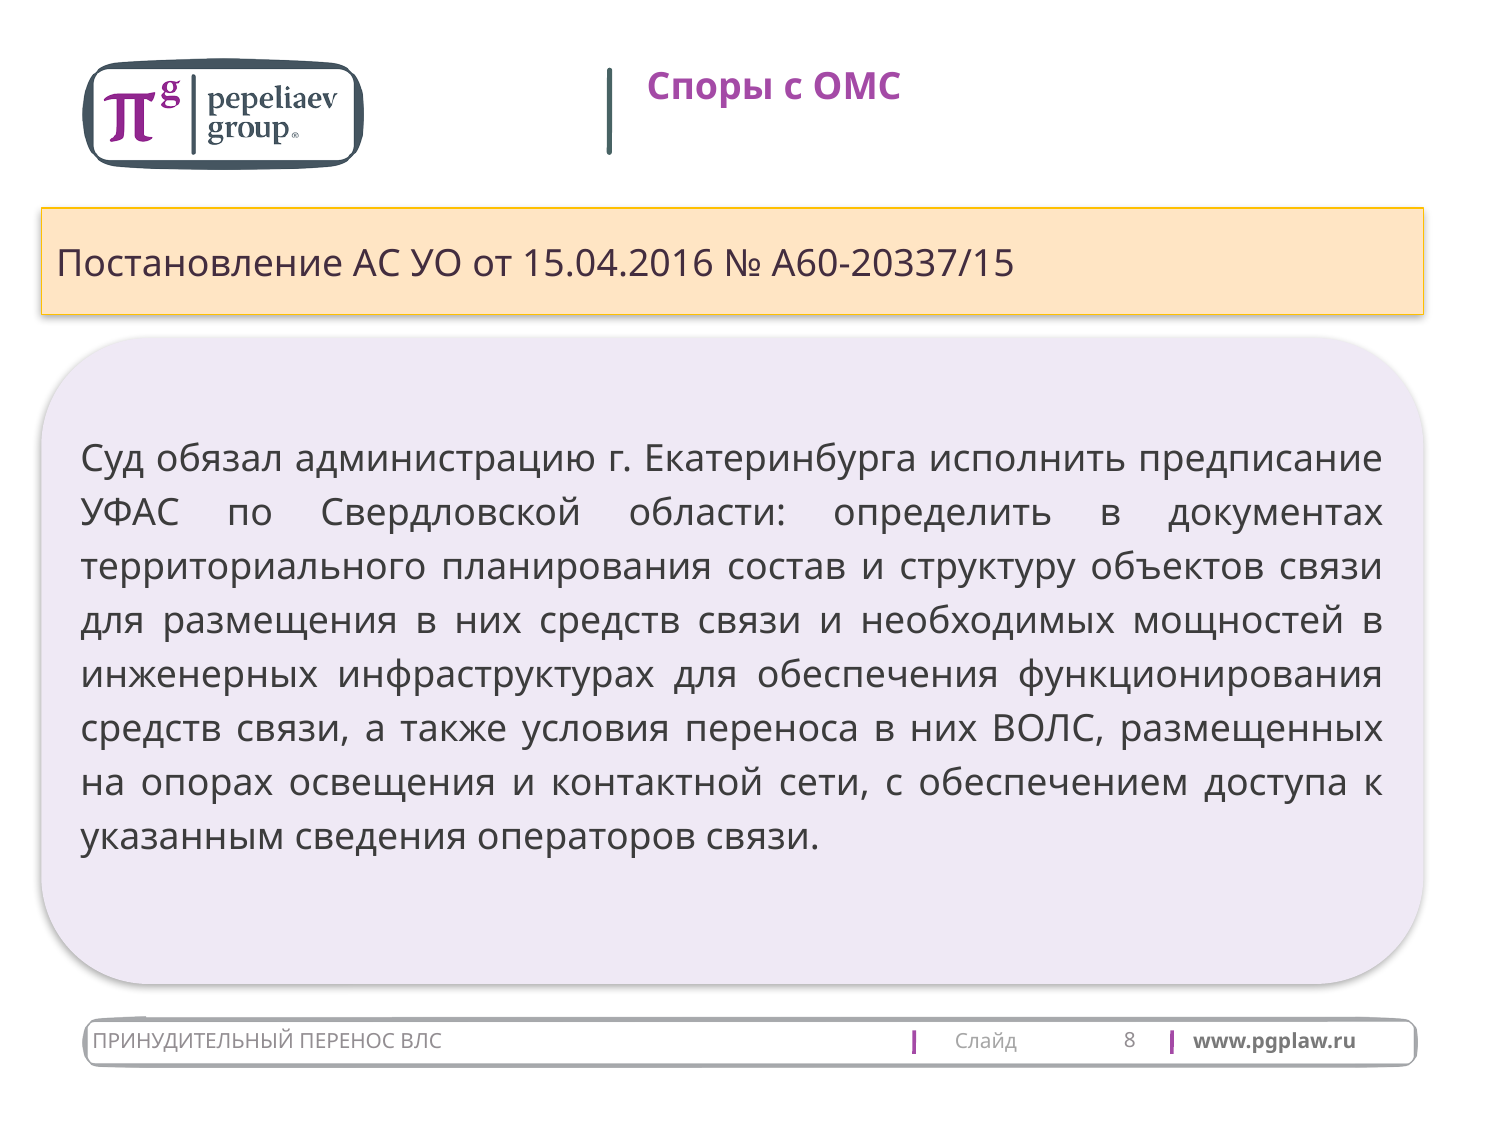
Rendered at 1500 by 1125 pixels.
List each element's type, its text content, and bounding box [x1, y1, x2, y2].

picture [82, 1016, 1418, 1068]
title Споры с ОМС [631, 54, 1424, 185]
text_box [963, 1017, 1151, 1064]
picture [82, 58, 364, 170]
text_box Принудительный перенос ВЛС [77, 1017, 887, 1086]
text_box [41, 337, 1424, 985]
text_box Постановление АС УО от 15.04.2016 № А60-20337/15 [41, 207, 1424, 315]
